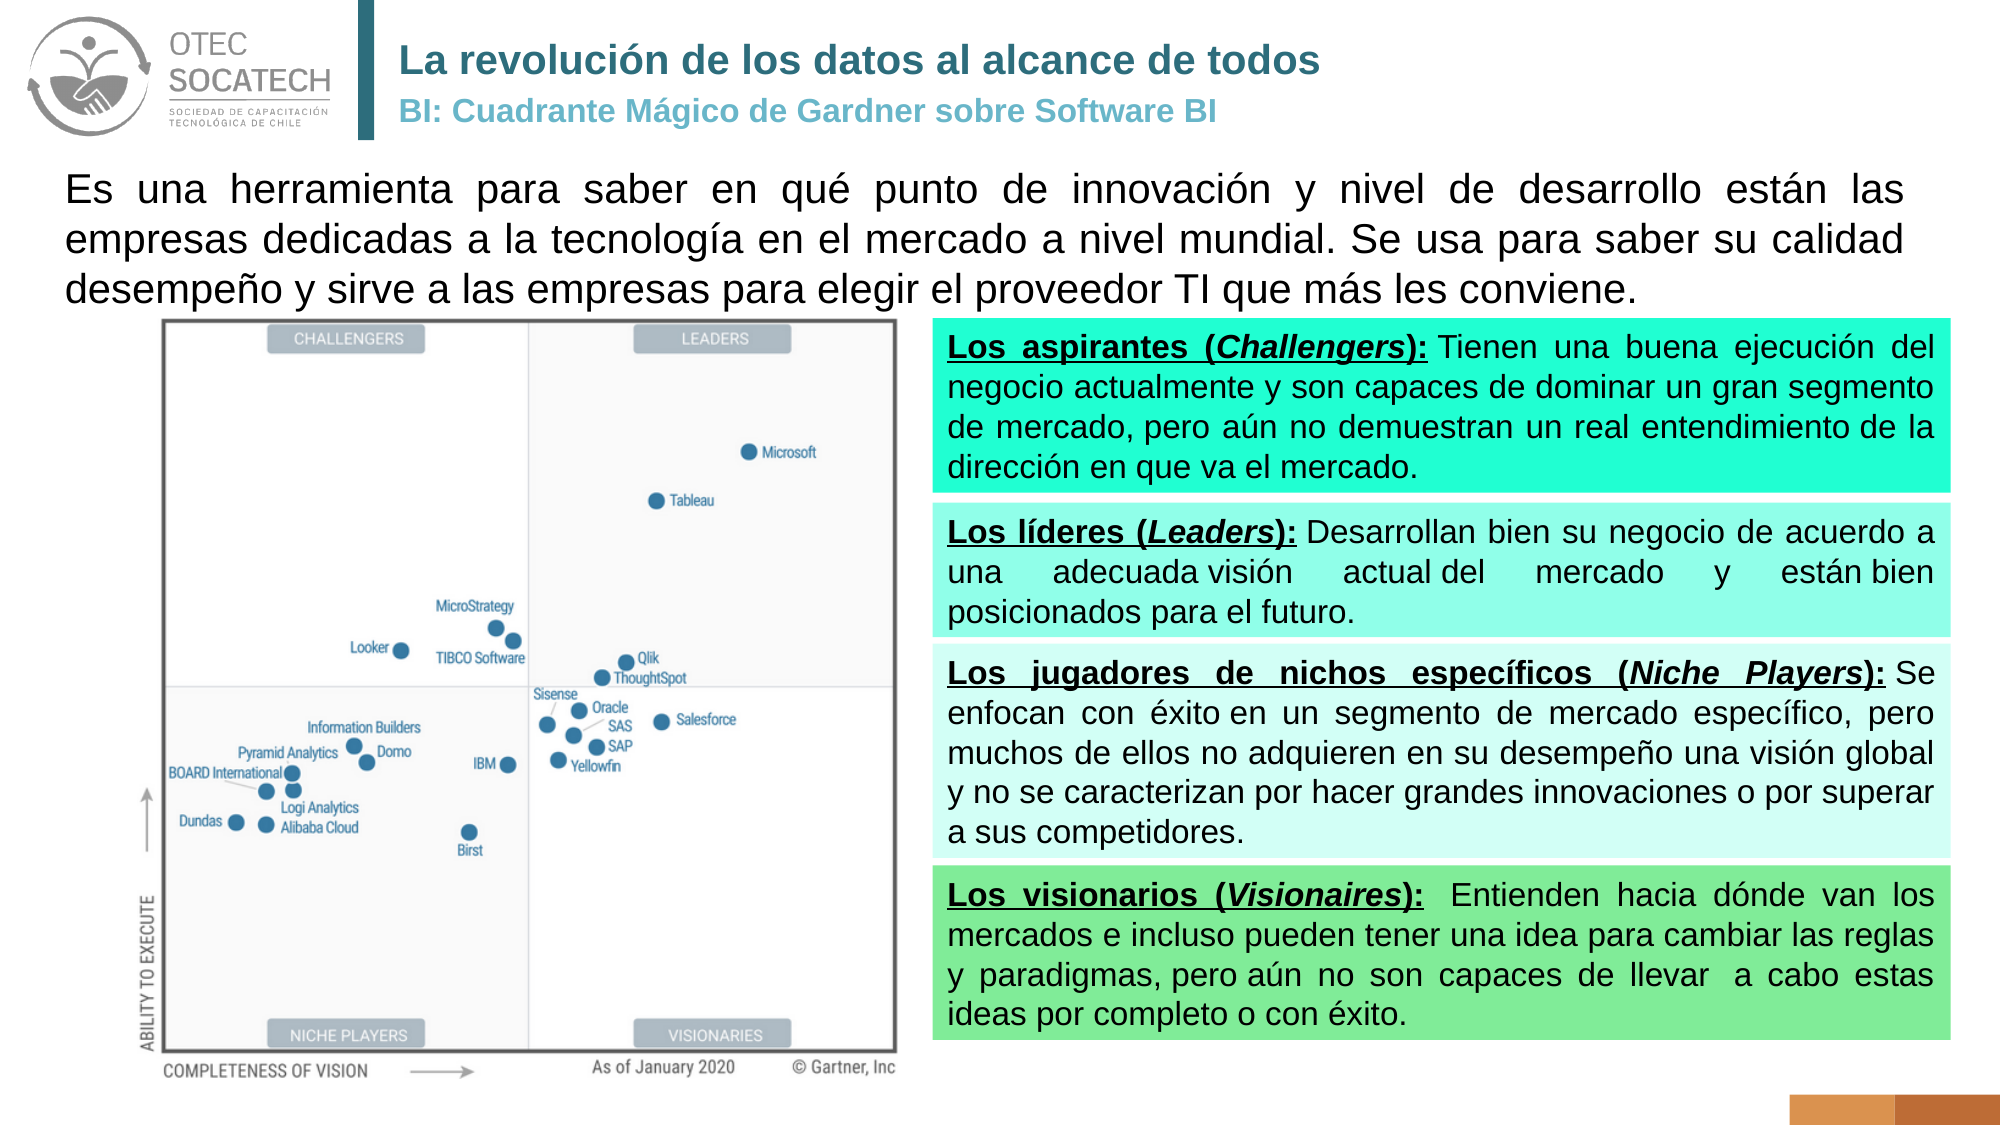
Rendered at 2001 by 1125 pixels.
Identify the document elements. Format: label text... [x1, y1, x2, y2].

text_box Los visionarios (Visionaires): Entienden hacia dónde van los mercados e incluso pueden tener una idea para cambiar las reglas y paradigmas, pero aún no son capaces de llevar a cabo estas ideas por completo o con éxito. [932, 865, 1951, 1040]
text_box BI: Cuadrante Mágico de Gardner sobre Software BI [383, 86, 1951, 146]
text_box Es una herramienta para saber en qué punto de innovación y nivel de desarrollo están las empresas dedicadas a la tecnología en el mercado a nivel mundial. Se usa para saber su calidad desempeño y sirve a las empresas para elegir el proveedor TI que más les conviene. [50, 154, 1921, 320]
text_box Los jugadores de nichos específicos (Niche Players): Se enfocan con éxito en un segmento de mercado específico, pero muchos de ellos no adquieren en su desempeño una visión global y no se caracterizan por hacer grandes innovaciones o por superar a sus competidores. [932, 643, 1951, 858]
picture [4, 11, 358, 159]
text_box Los aspirantes (Challengers): Tienen una buena ejecución del negocio actualmente y son capaces de dominar un gran segmento de mercado, pero aún no demuestran un real entendimiento de la dirección en que va el mercado. [932, 318, 1951, 493]
title La revolución de los datos al alcance de todos [383, 31, 1951, 86]
text_box Los líderes (Leaders): Desarrollan bien su negocio de acuerdo a una adecuada visión actual del mercado y están bien posicionados para el futuro. [932, 502, 1951, 638]
picture [136, 318, 898, 1079]
